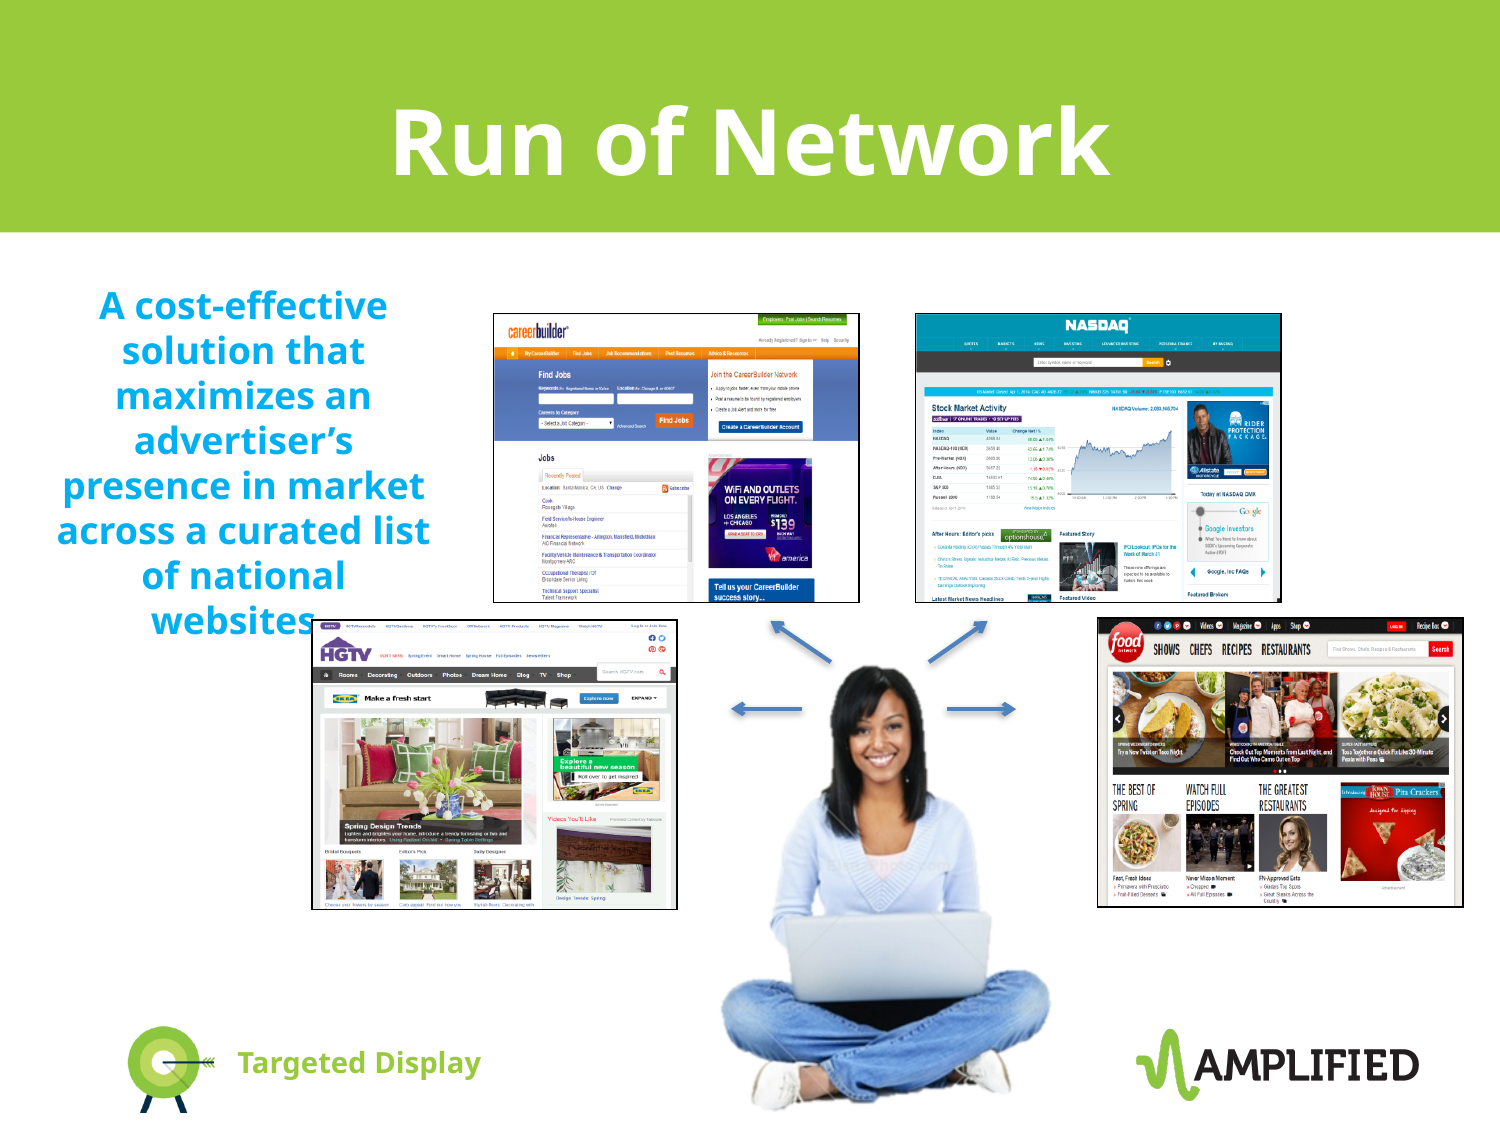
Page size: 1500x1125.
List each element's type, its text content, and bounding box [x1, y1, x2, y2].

title Run of Network [75, 45, 1425, 233]
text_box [312, 313, 1463, 1125]
text_box A cost-effective solution that maximizes an advertiser’s presence in market across a curated list of national websites. [37, 274, 450, 690]
picture [125, 1026, 217, 1113]
